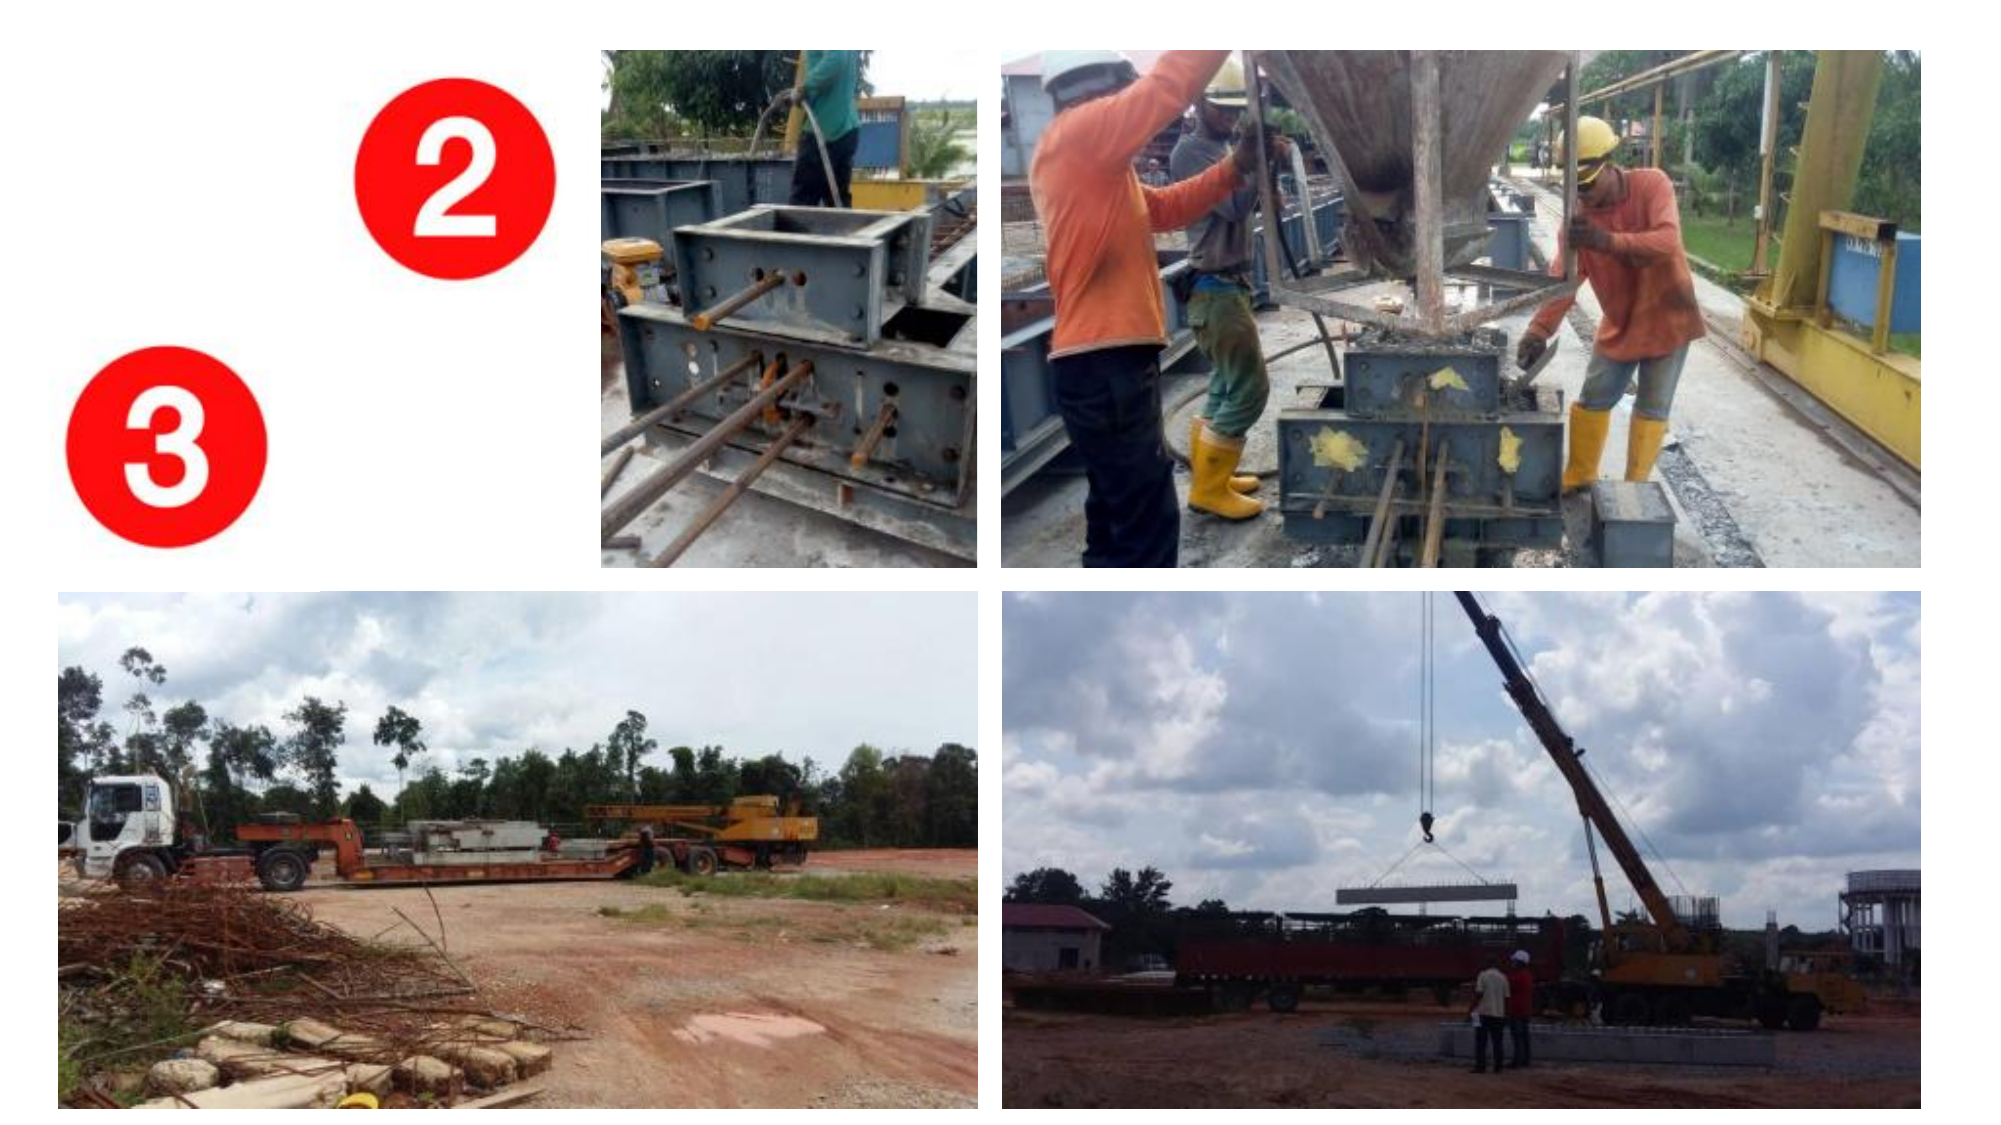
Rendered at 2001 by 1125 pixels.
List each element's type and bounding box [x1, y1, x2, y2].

picture [1002, 591, 1921, 1109]
picture [331, 40, 590, 324]
picture [44, 308, 978, 1109]
picture [601, 50, 978, 568]
picture [1001, 50, 1921, 568]
